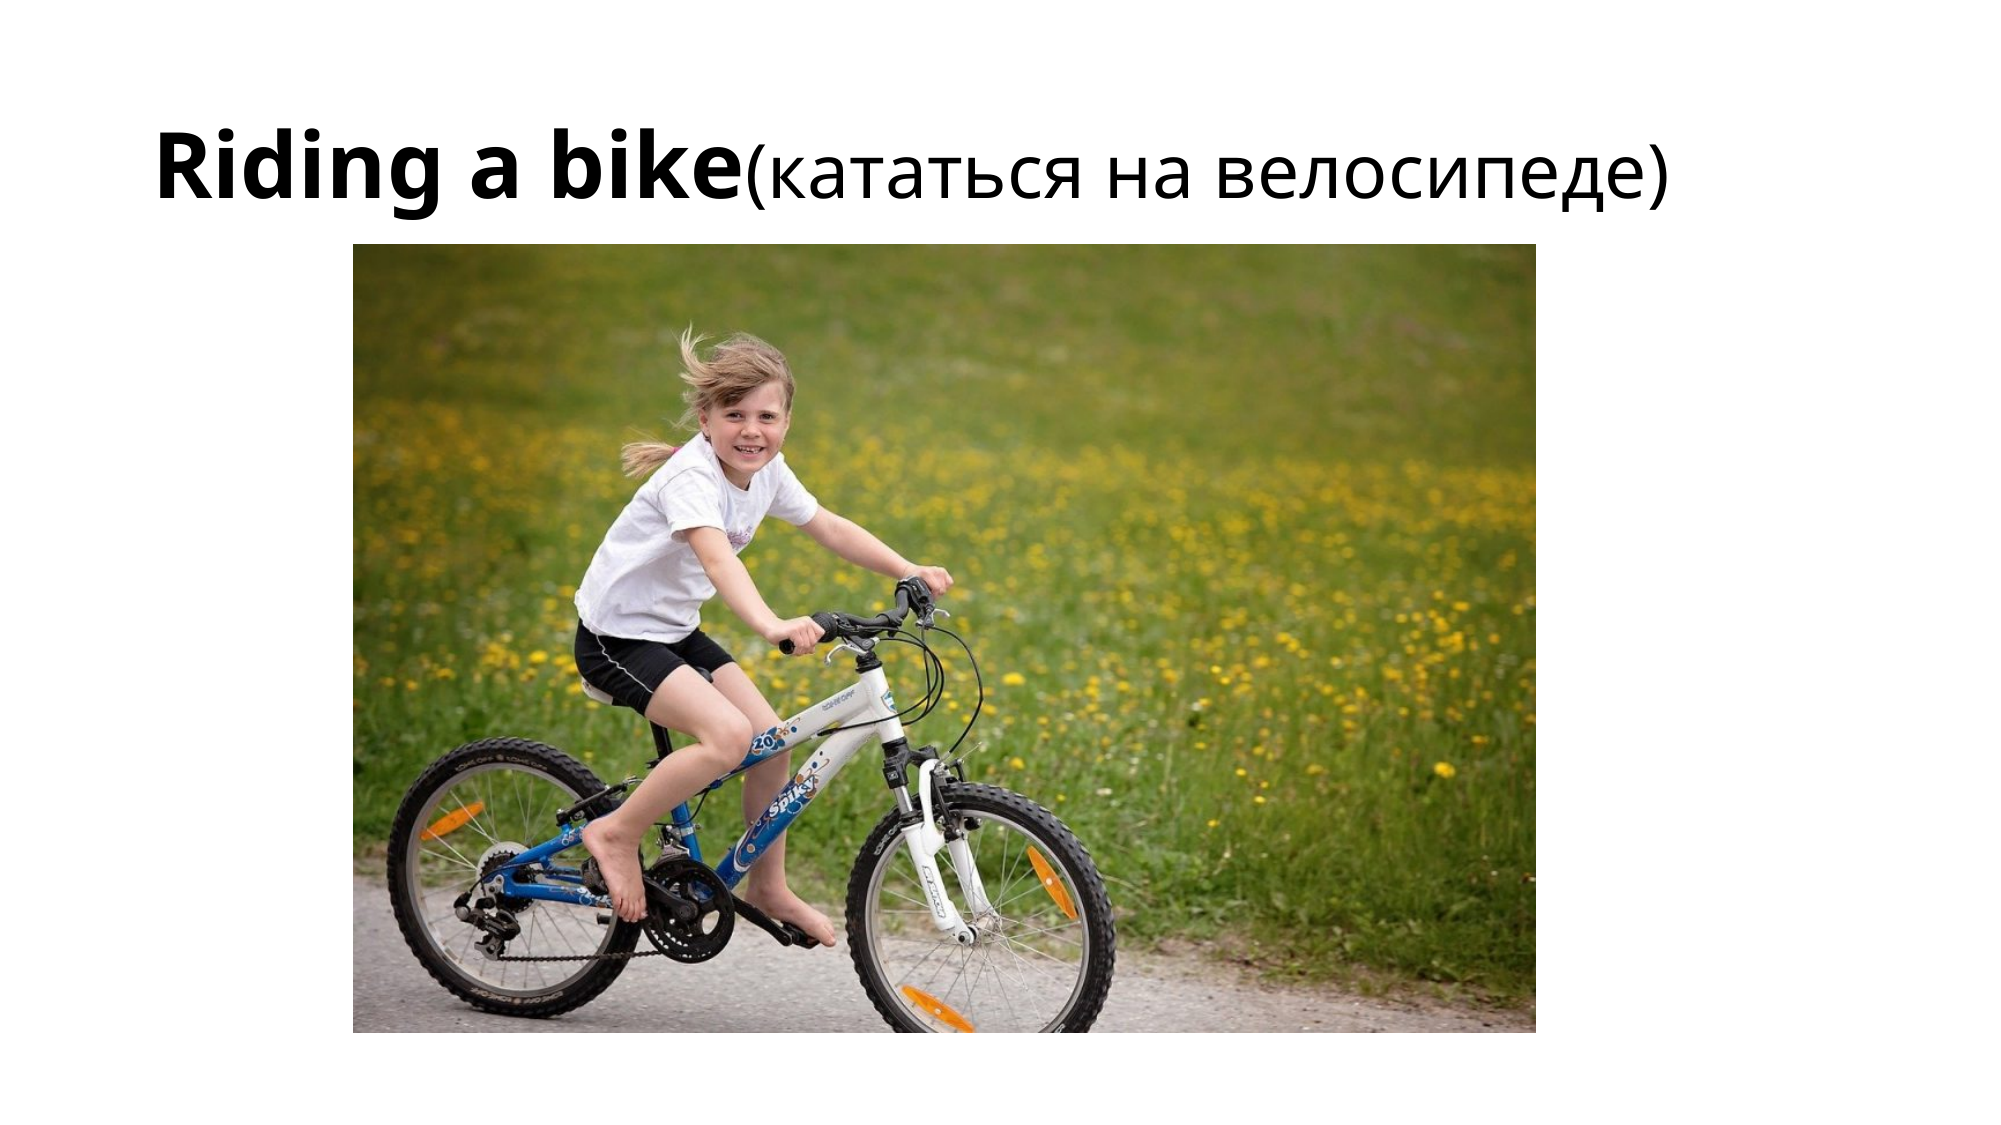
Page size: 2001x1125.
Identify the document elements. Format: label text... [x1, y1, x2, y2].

title Riding a bike(кататься на велосипеде) [137, 59, 1863, 278]
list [353, 244, 1536, 1033]
